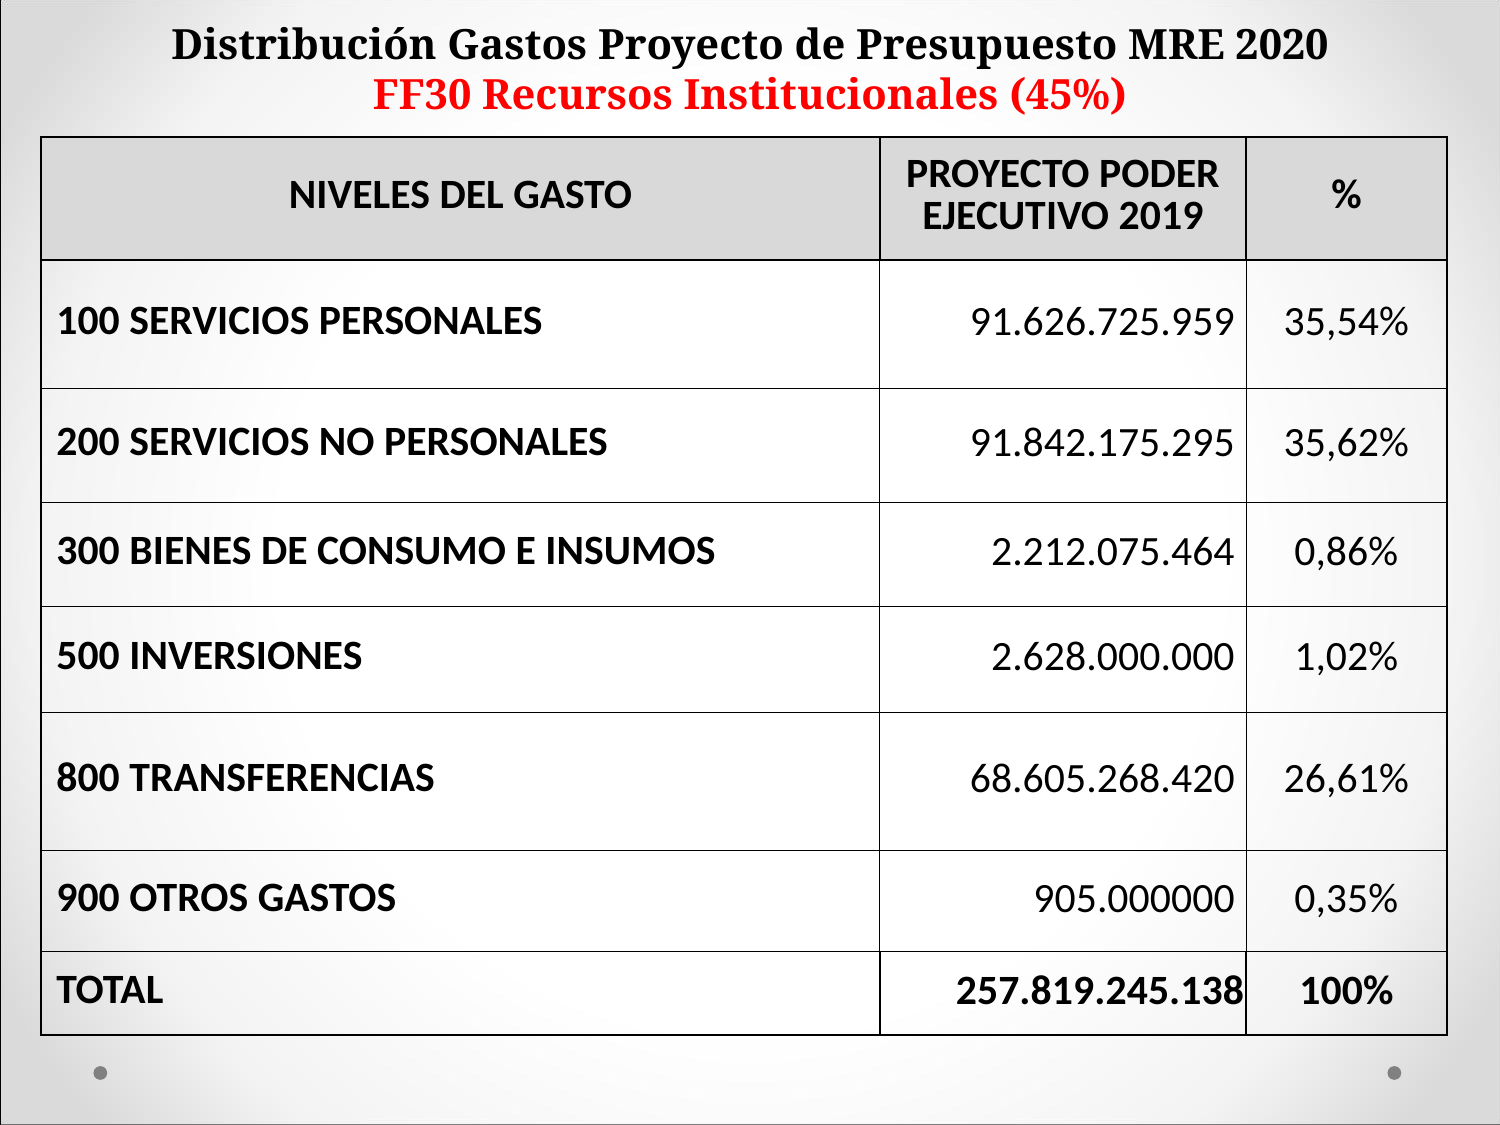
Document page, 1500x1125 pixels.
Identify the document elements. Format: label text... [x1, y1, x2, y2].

table_cell 2.212.075.464 [880, 503, 1246, 606]
table_cell 2.628.000.000 [880, 607, 1246, 712]
table_cell 100 SERVICIOS PERSONALES [42, 261, 879, 388]
table_cell 905.000000 [880, 851, 1246, 951]
table_cell 200 SERVICIOS NO PERSONALES [42, 389, 879, 502]
table_header % [1247, 138, 1446, 259]
title Distribución Gastos Proyecto de Presupuesto MRE 2020 FF30 Recursos Institucionales (45%) [0, 0, 1500, 126]
table_cell 900 OTROS GASTOS [42, 851, 879, 951]
table_cell 35,54% [1247, 261, 1446, 388]
table_cell 0,35% [1247, 851, 1446, 951]
table_cell 91.842.175.295 [880, 389, 1246, 502]
table_header PROYECTO PODER EJECUTIVO 2019 [881, 138, 1245, 259]
table_cell 100% [1247, 952, 1446, 1034]
table_cell 68.605.268.420 [880, 713, 1246, 850]
table_cell 500 INVERSIONES [42, 607, 879, 712]
table_cell 0,86% [1247, 503, 1446, 606]
table_cell 300 BIENES DE CONSUMO E INSUMOS [42, 503, 879, 606]
table_header NIVELES DEL GASTO [42, 138, 879, 259]
table_cell TOTAL [42, 952, 879, 1034]
table_cell 35,62% [1247, 389, 1446, 502]
picture [0, 126, 1500, 1125]
table_cell 91.626.725.959 [880, 261, 1246, 388]
table_cell 257.819.245.138 [881, 952, 1245, 1034]
table_cell 800 TRANSFERENCIAS [42, 713, 879, 850]
table_cell 1,02% [1247, 607, 1446, 712]
table_cell 26,61% [1247, 713, 1446, 850]
